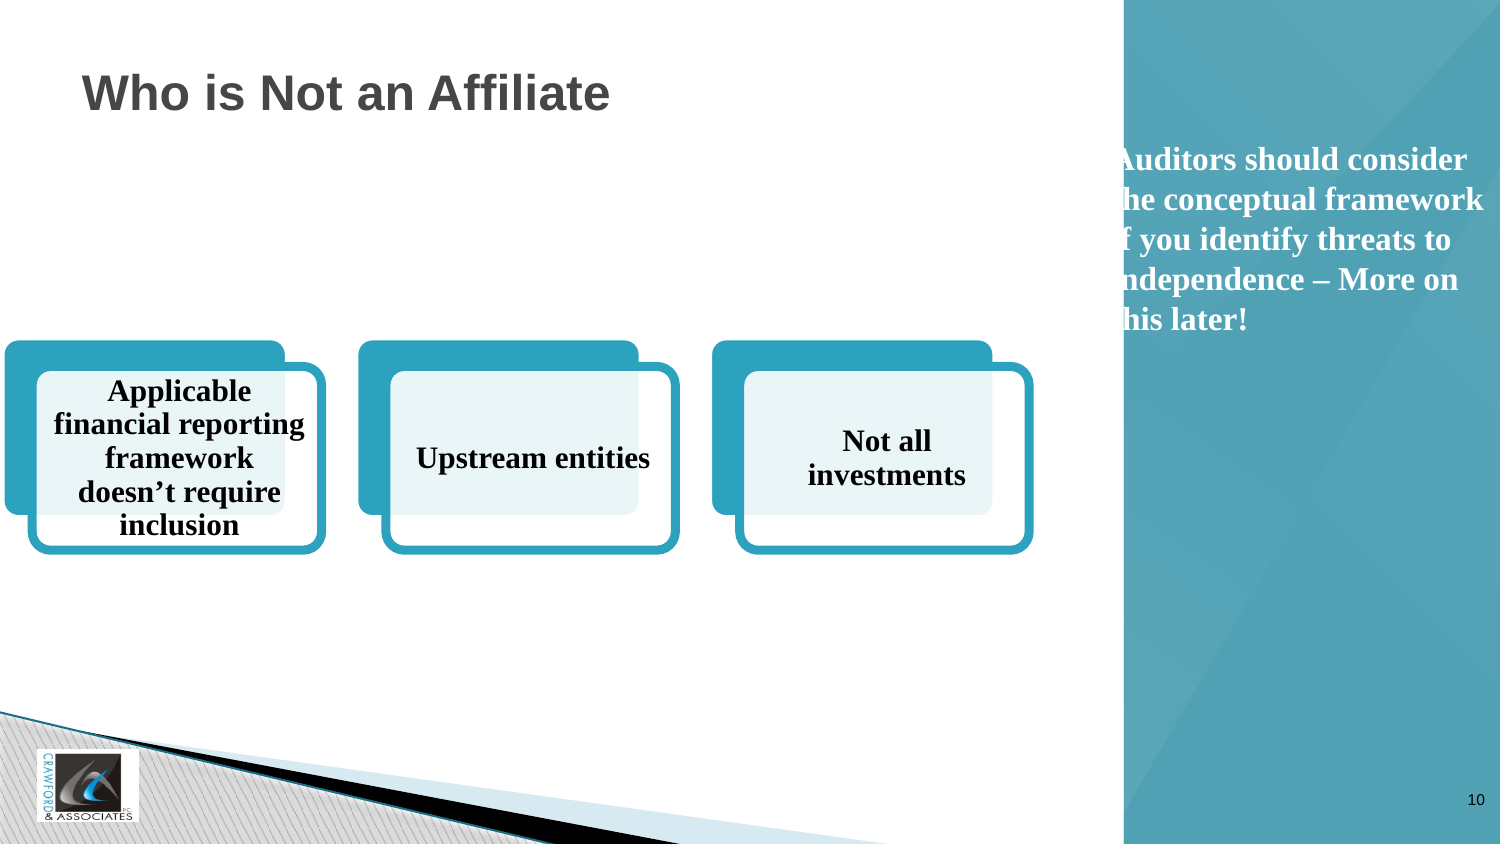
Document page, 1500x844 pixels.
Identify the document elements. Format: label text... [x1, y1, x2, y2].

list Auditors should consider the conceptual framework if you identify threats to independence – More on this later! [1111, 137, 1500, 678]
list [0, 189, 1030, 697]
slide_number 10 [1149, 782, 1500, 828]
title Who is Not an Affiliate [81, 60, 1080, 157]
picture [37, 749, 139, 822]
